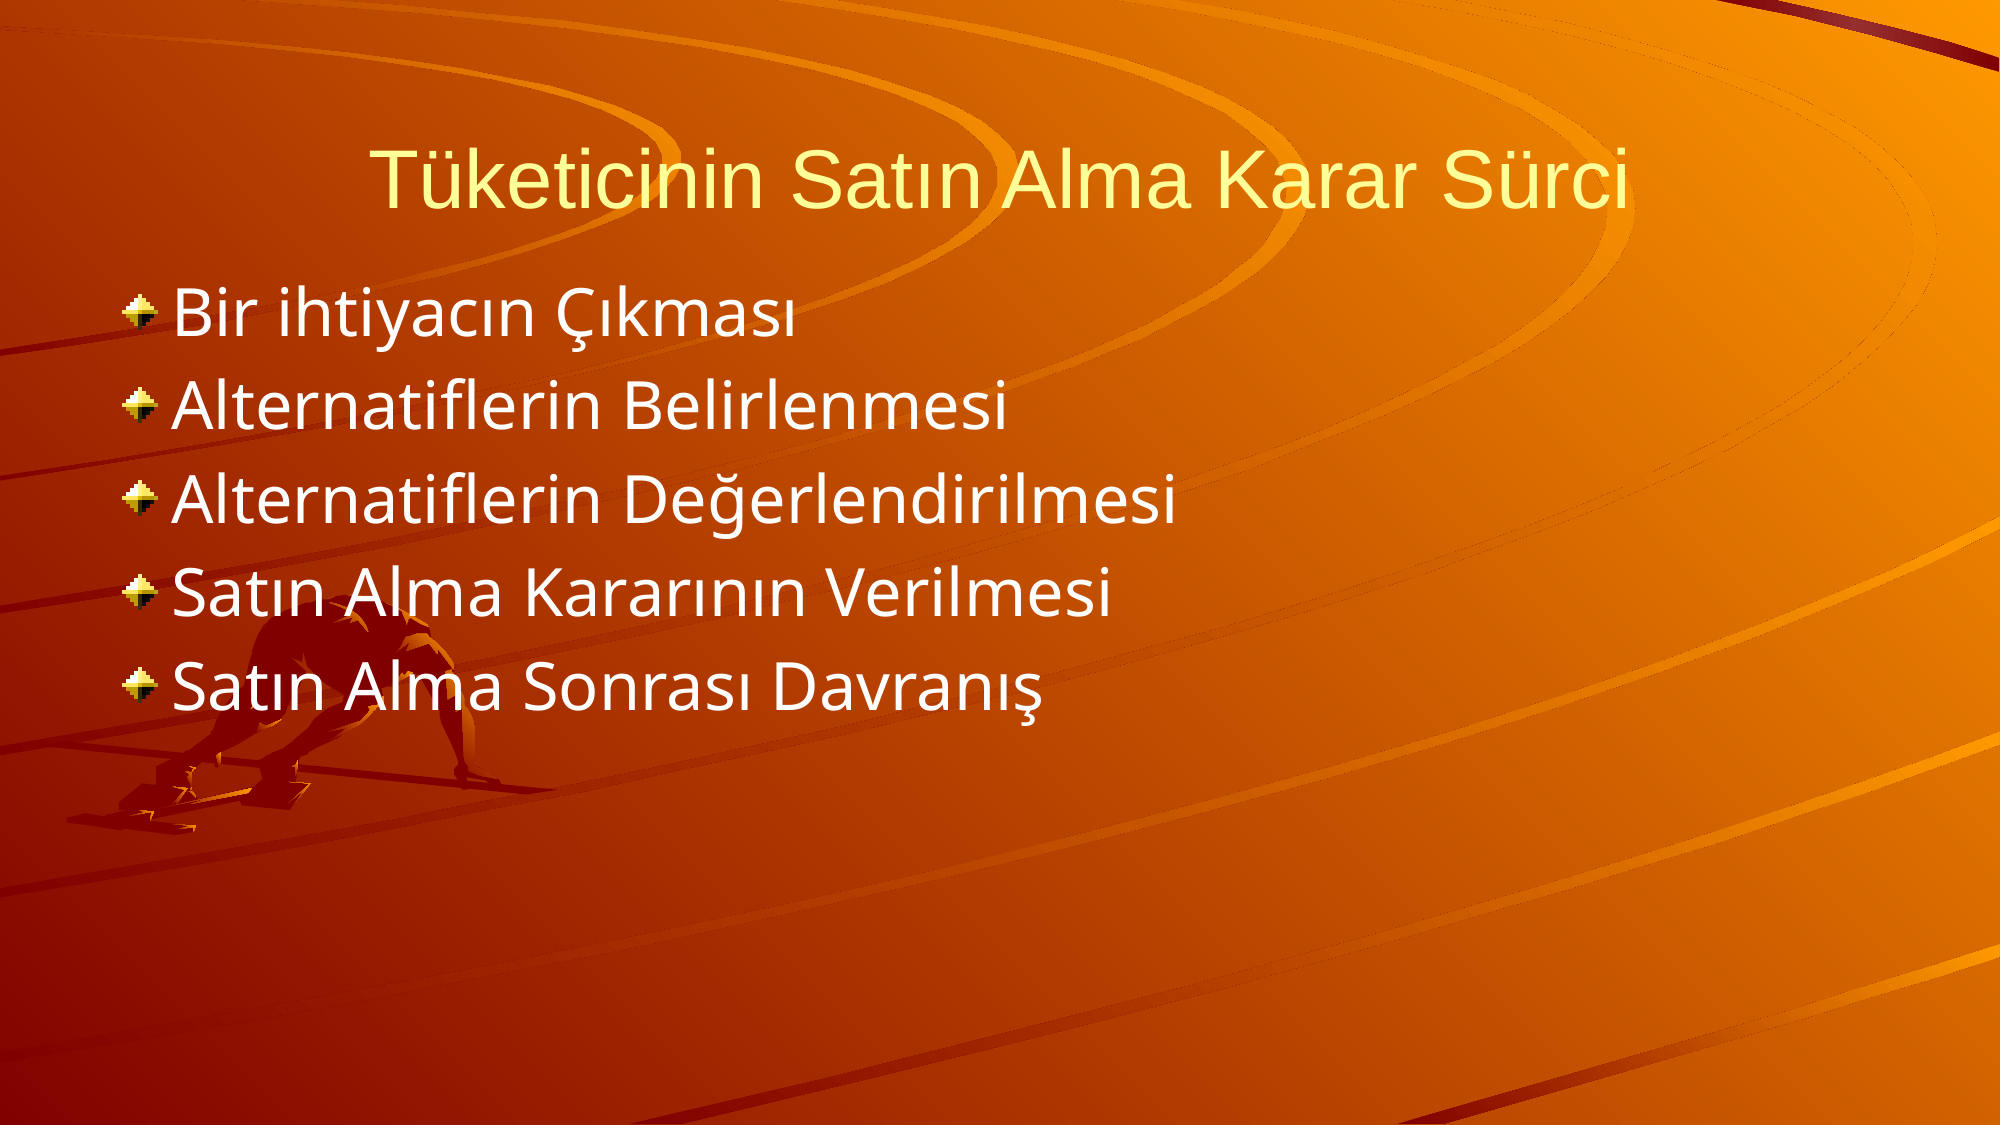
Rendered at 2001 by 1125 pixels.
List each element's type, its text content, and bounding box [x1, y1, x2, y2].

picture [114, 566, 162, 614]
picture [114, 286, 162, 334]
list Bir ihtiyacın Çıkması Alternatiflerin Belirlenmesi Alternatiflerin Değerlendirilmesi Satın Alma Kararının Verilmesi Satın Alma Sonrası Davranış [99, 262, 1901, 1006]
picture [114, 659, 162, 707]
picture [114, 473, 162, 520]
title Tüketicinin Satın Alma Karar Sürci [99, 25, 1901, 233]
picture [114, 379, 162, 427]
